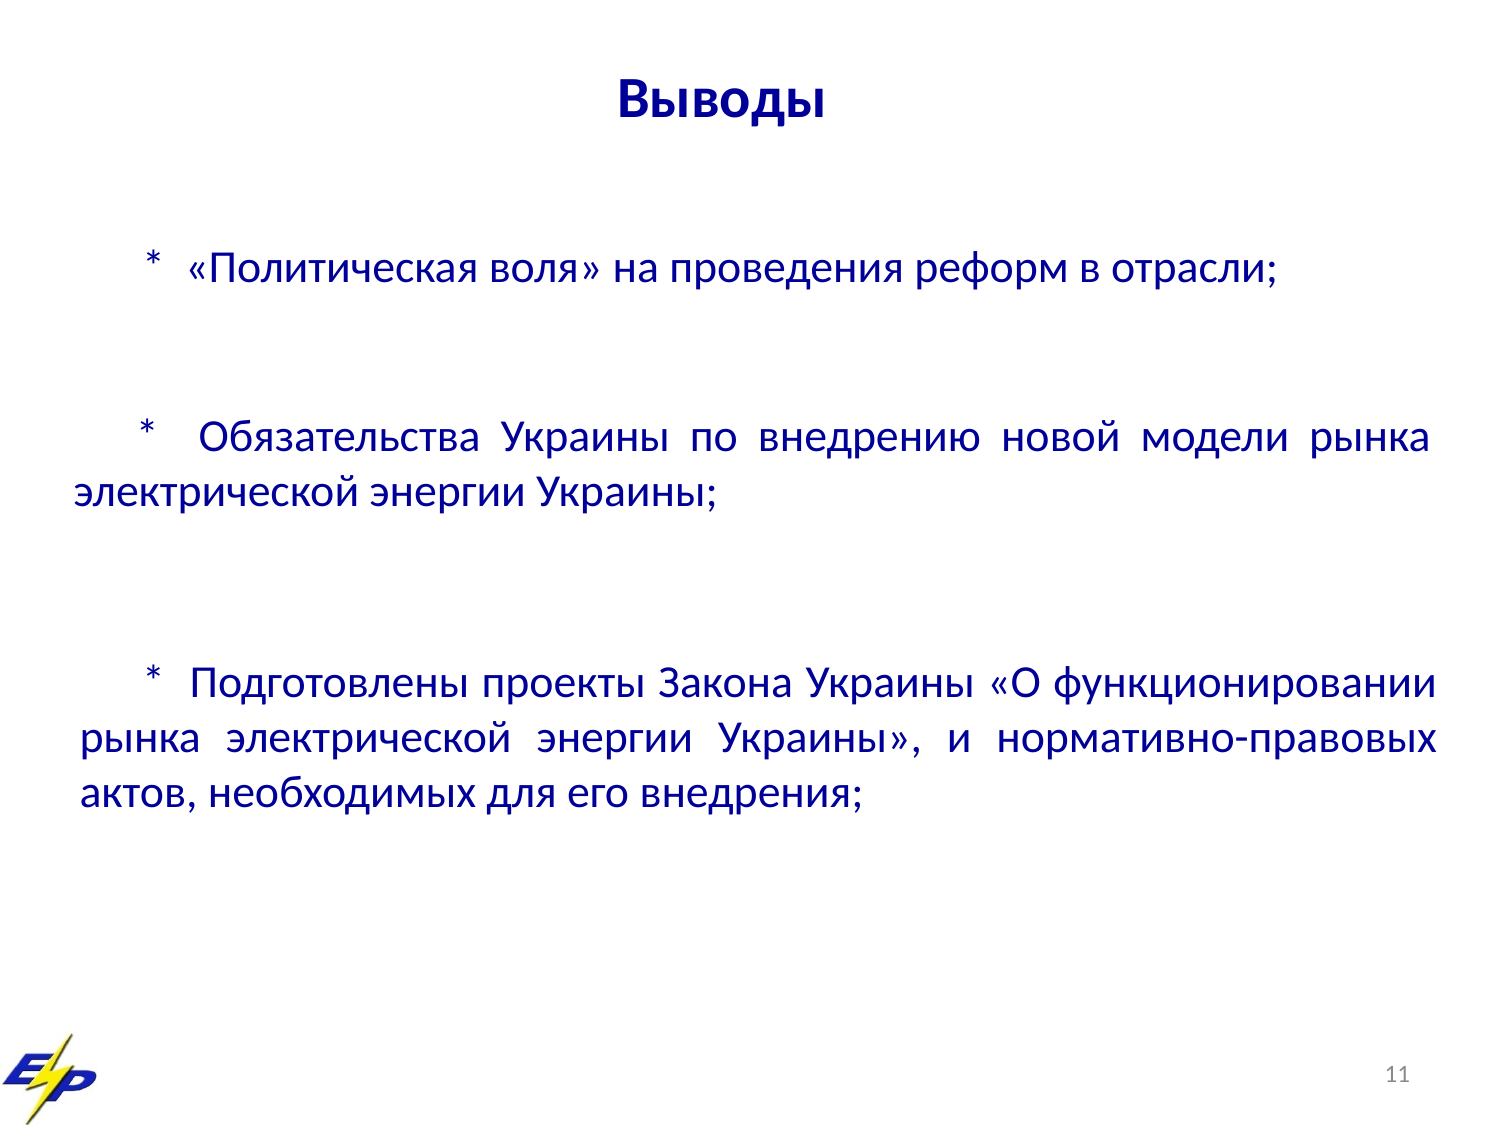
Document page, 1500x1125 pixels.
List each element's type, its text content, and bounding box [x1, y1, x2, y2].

slide_number 11 [1074, 1042, 1425, 1103]
text_box * «Политическая воля» на проведения реформ в отрасли; [64, 228, 1453, 299]
text_box * Обязательства Украины по внедрению новой модели рынка электрической энергии Украины; [58, 398, 1447, 524]
picture [0, 1030, 101, 1125]
title Выводы [46, 0, 1398, 188]
text_box * Подготовлены проекты Закона Украины «О функционировании рынка электрической энергии Украины», и нормативно-правовых актов, необходимых для его внедрения; [64, 644, 1453, 825]
